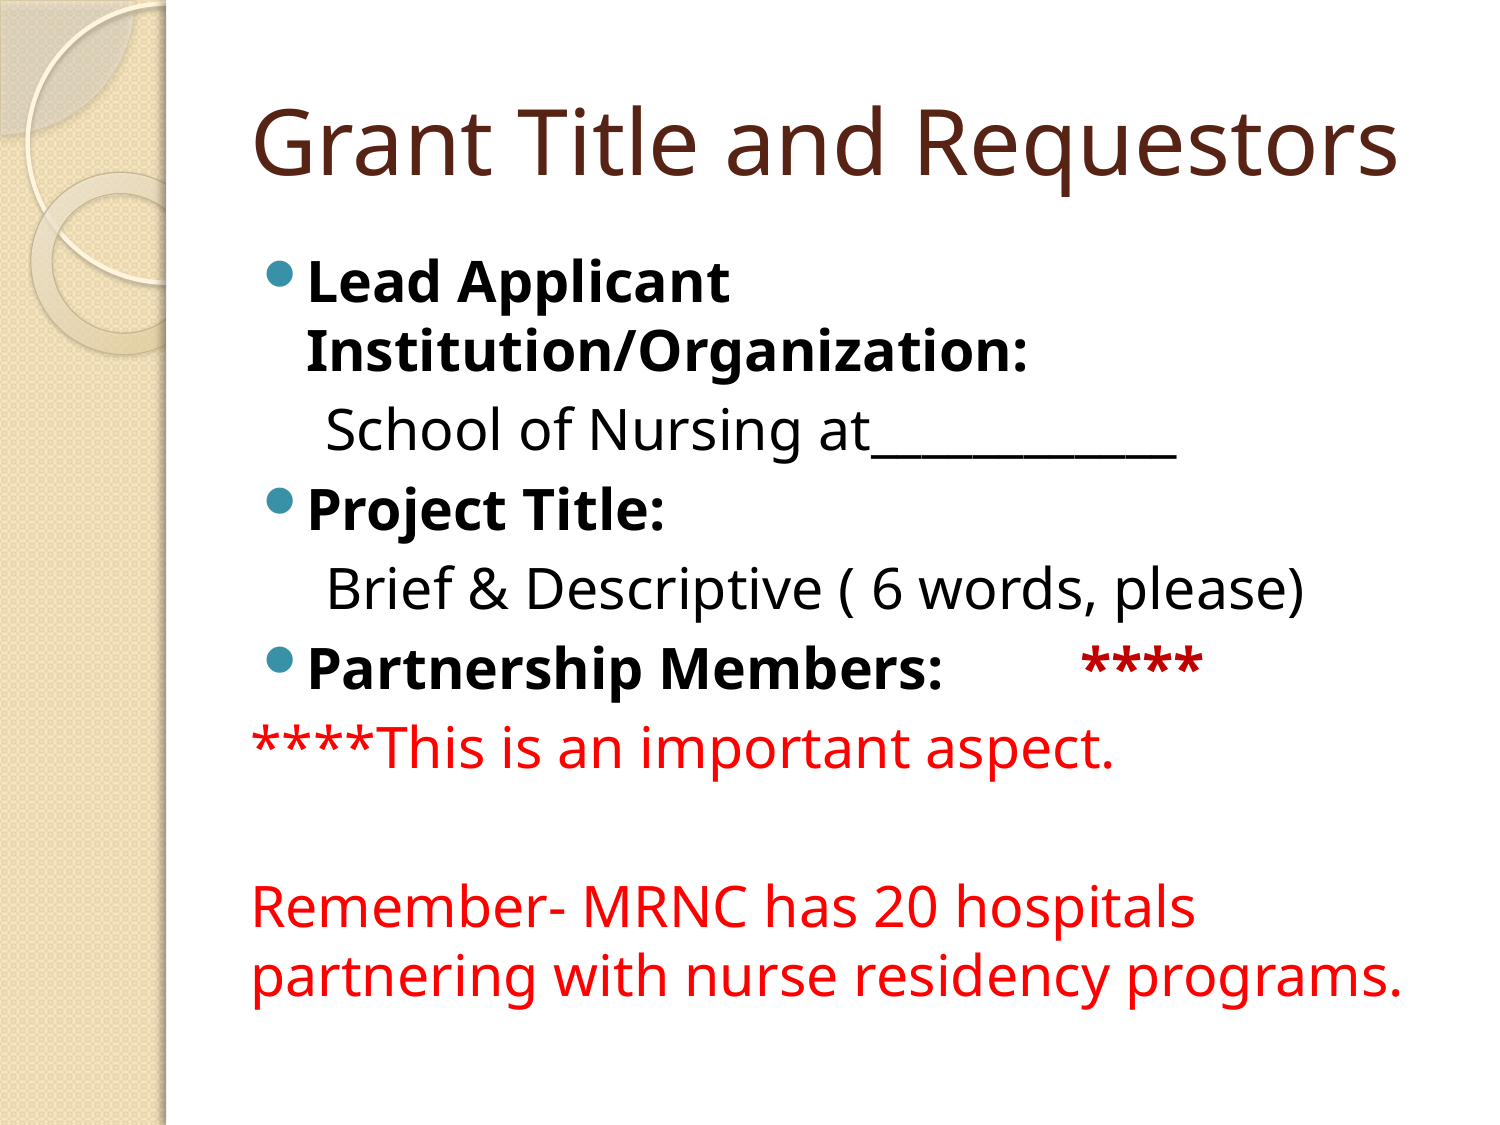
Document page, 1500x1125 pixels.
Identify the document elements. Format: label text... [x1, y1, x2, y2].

list Lead Applicant Institution/Organization: School of Nursing at____________ Project Title: Brief & Descriptive ( 6 words, please) Partnership Members: **** ****This is an important aspect. Remember- MRNC has 20 hospitals partnering with nurse residency programs. [235, 237, 1466, 1025]
title Grant Title and Requestors [235, 45, 1466, 233]
